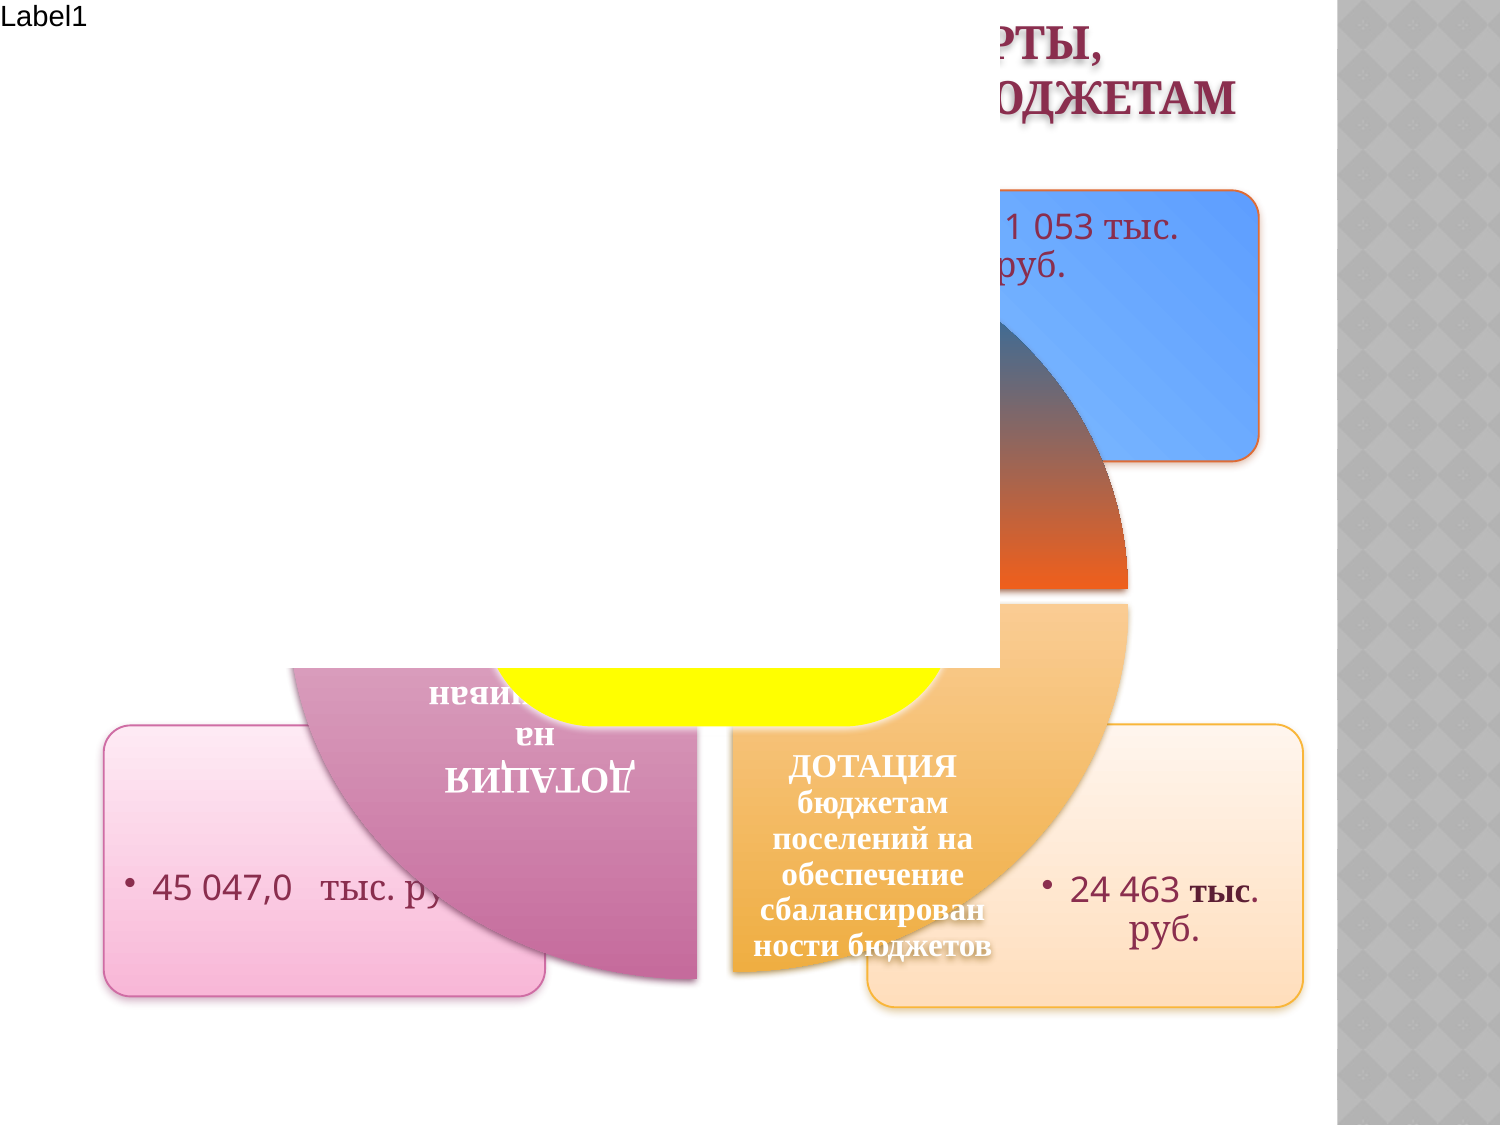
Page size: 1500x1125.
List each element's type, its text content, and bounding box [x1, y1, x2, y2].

title Межбюджетные трансферты, предоставляемые местным бюджетам в 2023 году [1000, 0, 1412, 179]
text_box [28, 178, 1341, 1030]
